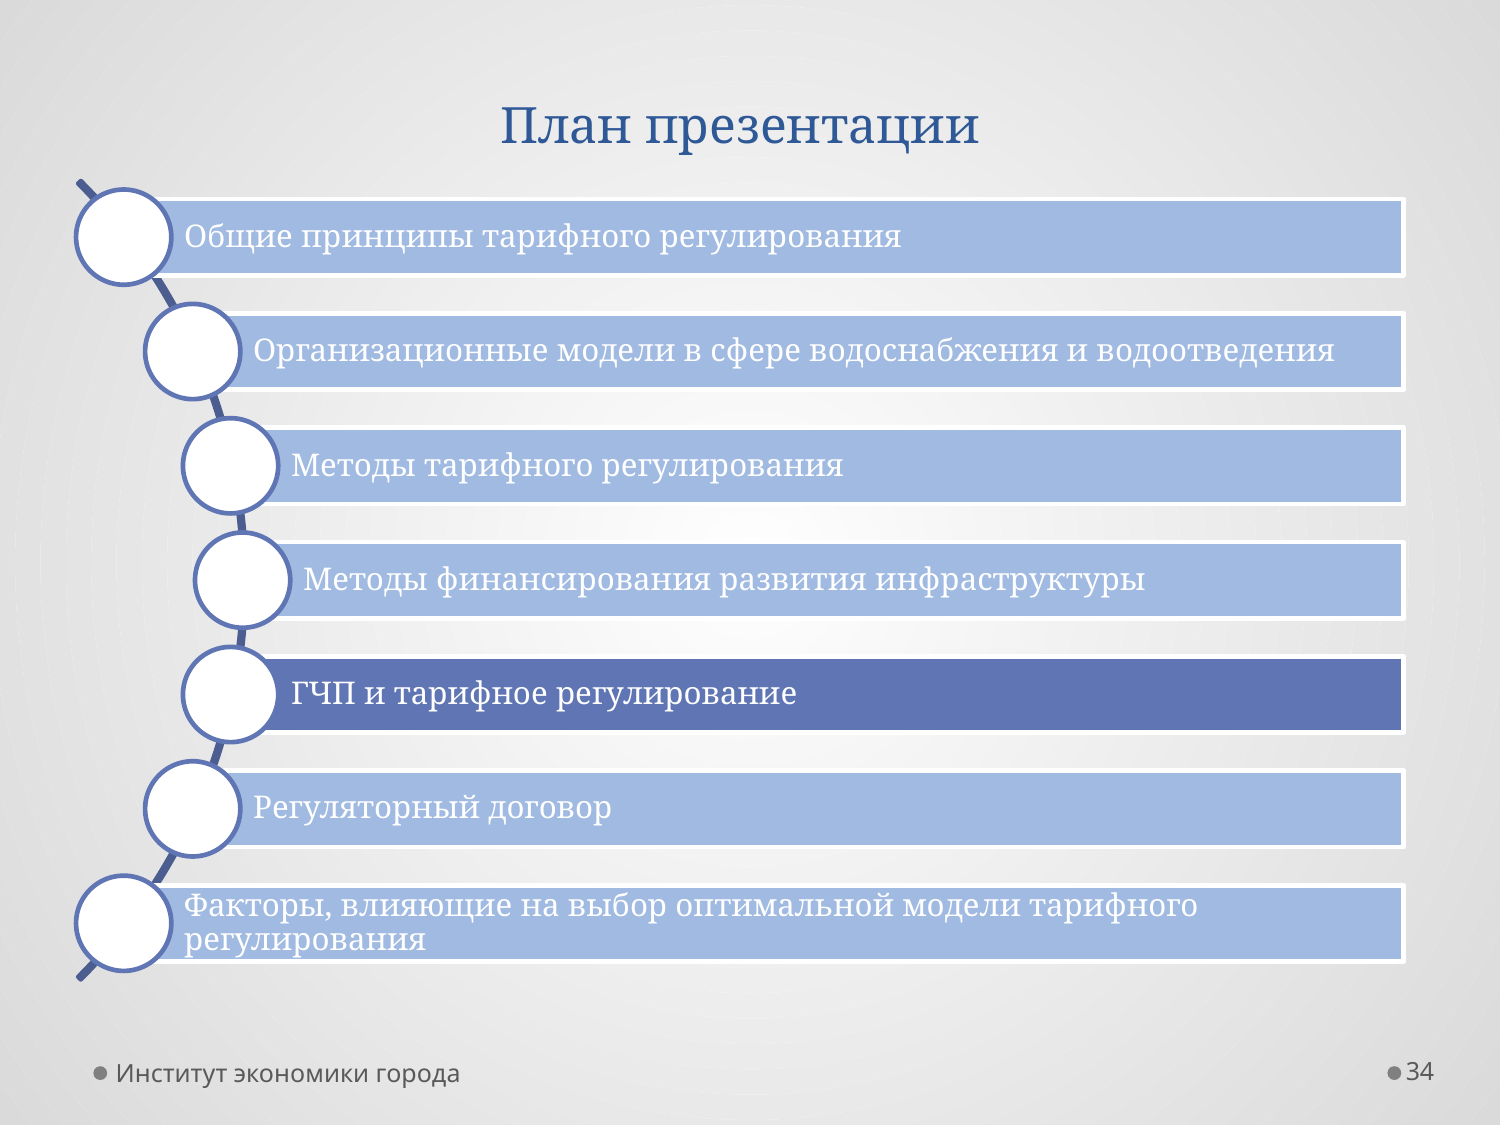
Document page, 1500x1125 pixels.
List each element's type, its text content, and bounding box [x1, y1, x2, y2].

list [64, 160, 1416, 1000]
slide_number 34 [1401, 1042, 1494, 1103]
title План презентации [64, 42, 1415, 160]
footer Институт экономики города [108, 1042, 576, 1103]
